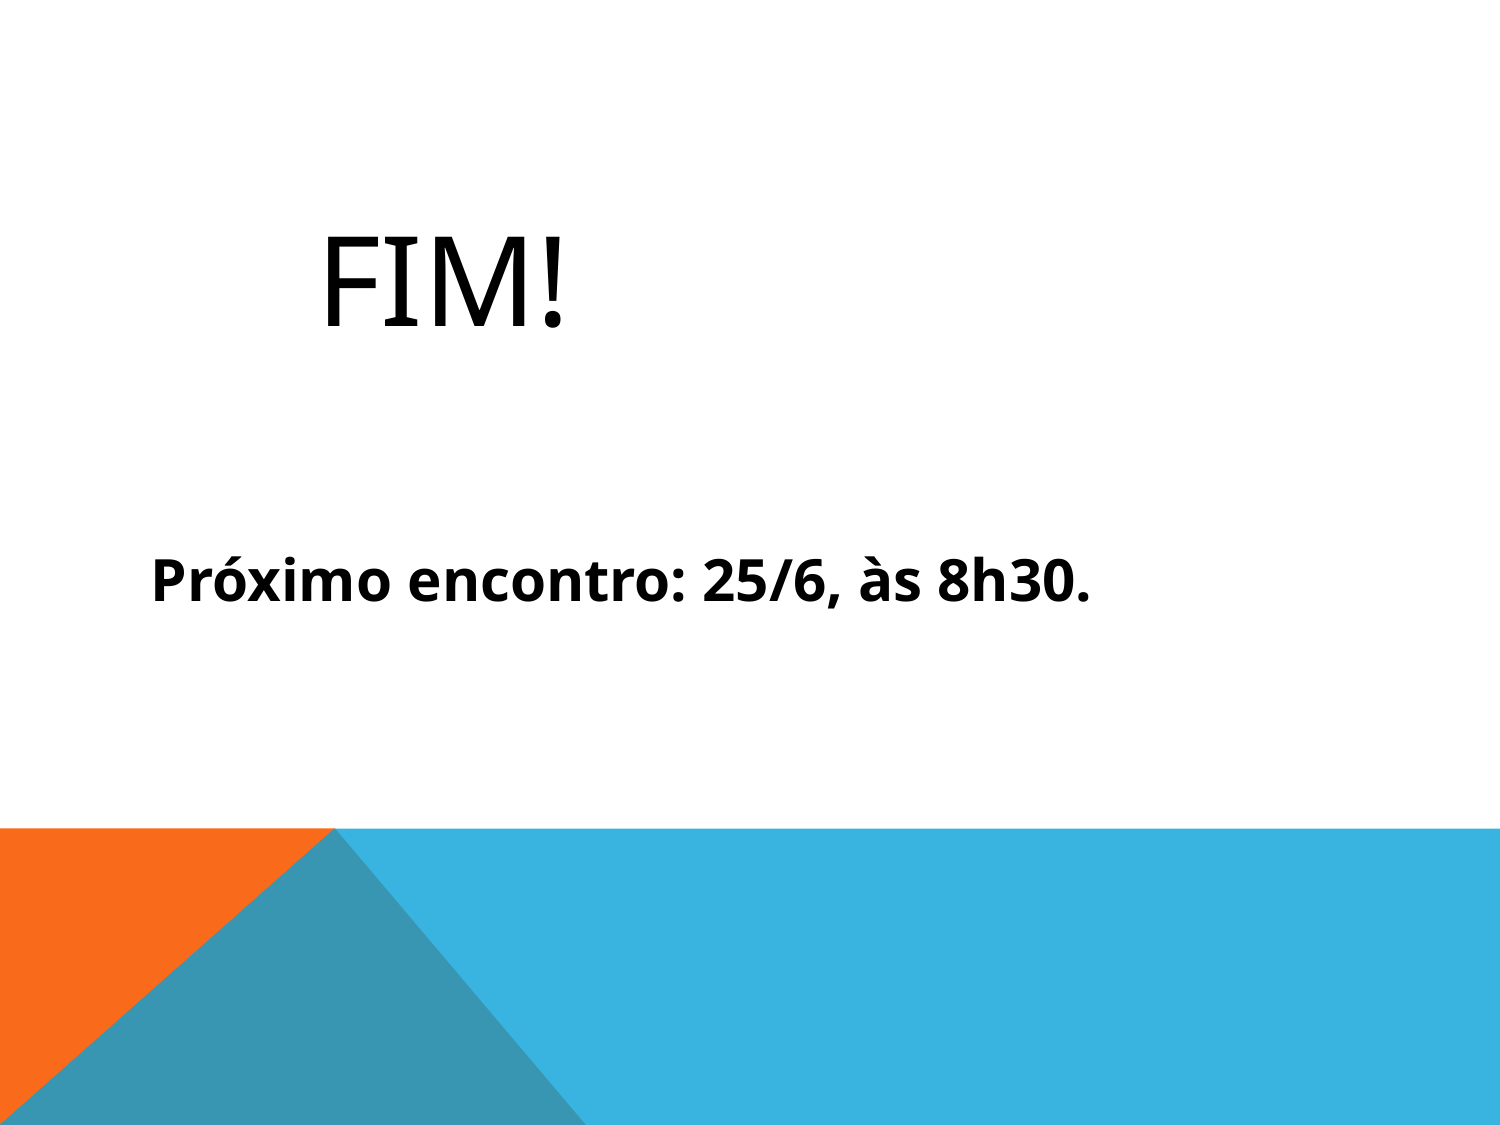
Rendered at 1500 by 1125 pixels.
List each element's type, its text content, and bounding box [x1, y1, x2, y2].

list Próximo encontro: 25/6, às 8h30. [135, 535, 1370, 1123]
title FIM! [301, 231, 1500, 322]
